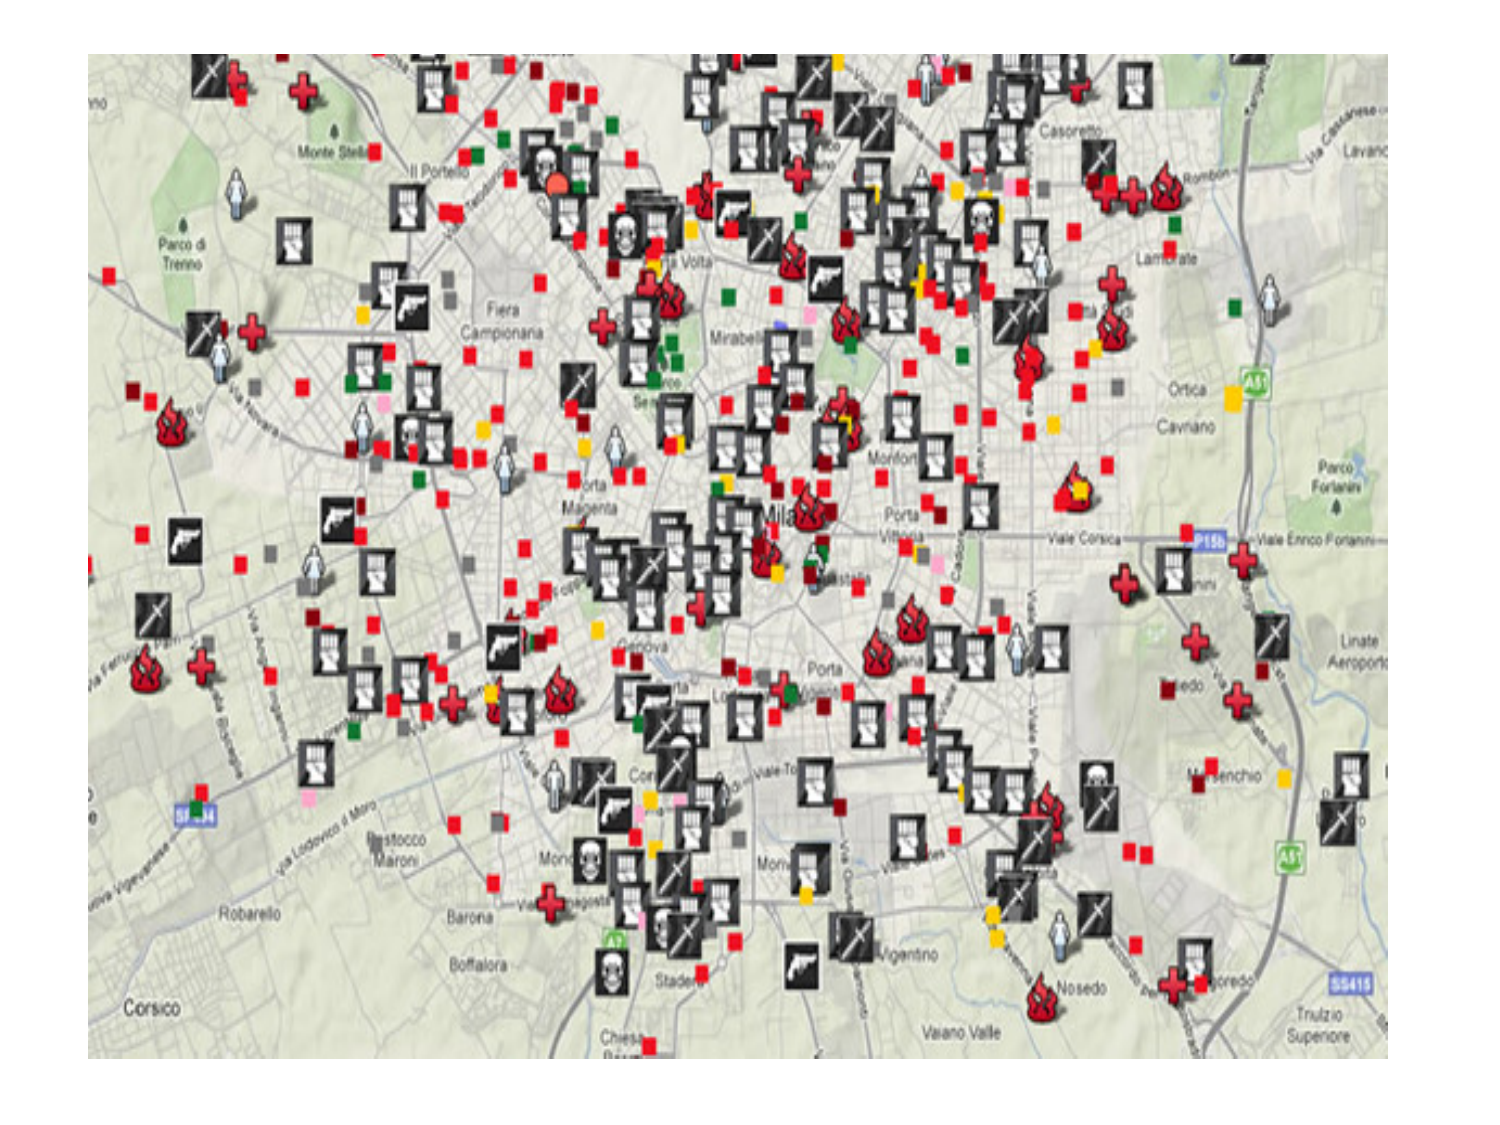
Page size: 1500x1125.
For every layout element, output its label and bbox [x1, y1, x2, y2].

picture [88, 54, 1389, 1059]
